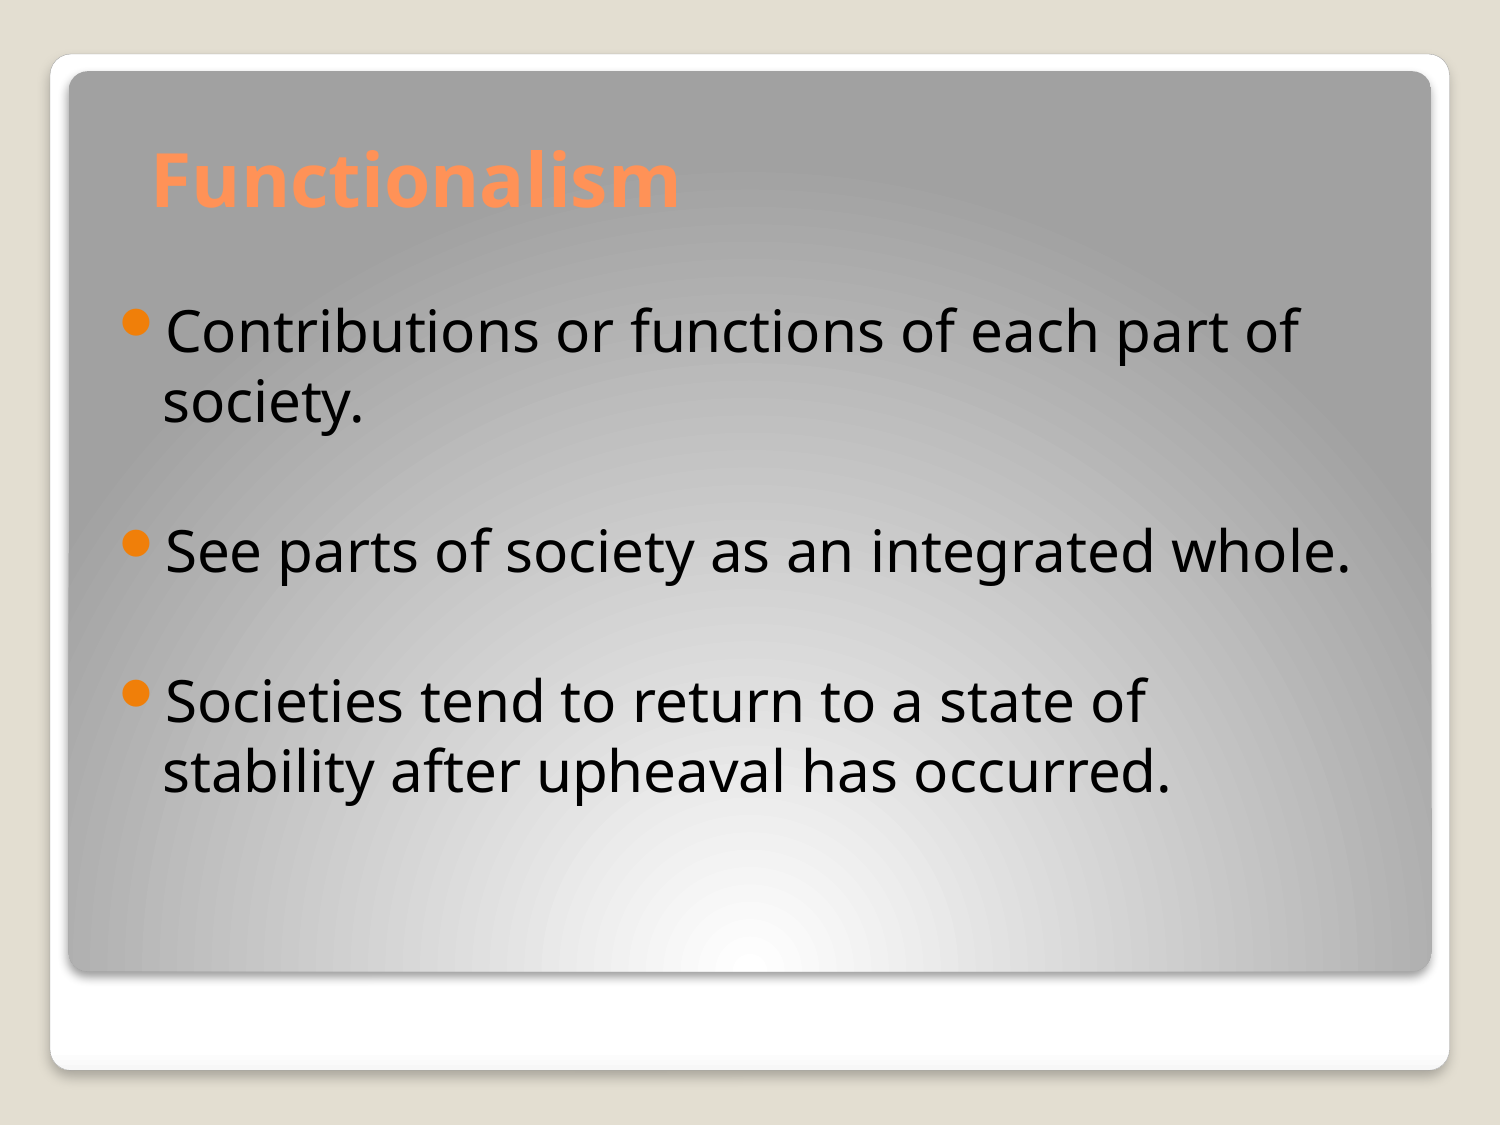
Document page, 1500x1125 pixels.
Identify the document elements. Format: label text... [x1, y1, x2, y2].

list Contributions or functions of each part of society. See parts of society as an integrated whole. Societies tend to return to a state of stability after upheaval has occurred. [88, 278, 1376, 849]
title Functionalism [135, 42, 1205, 231]
